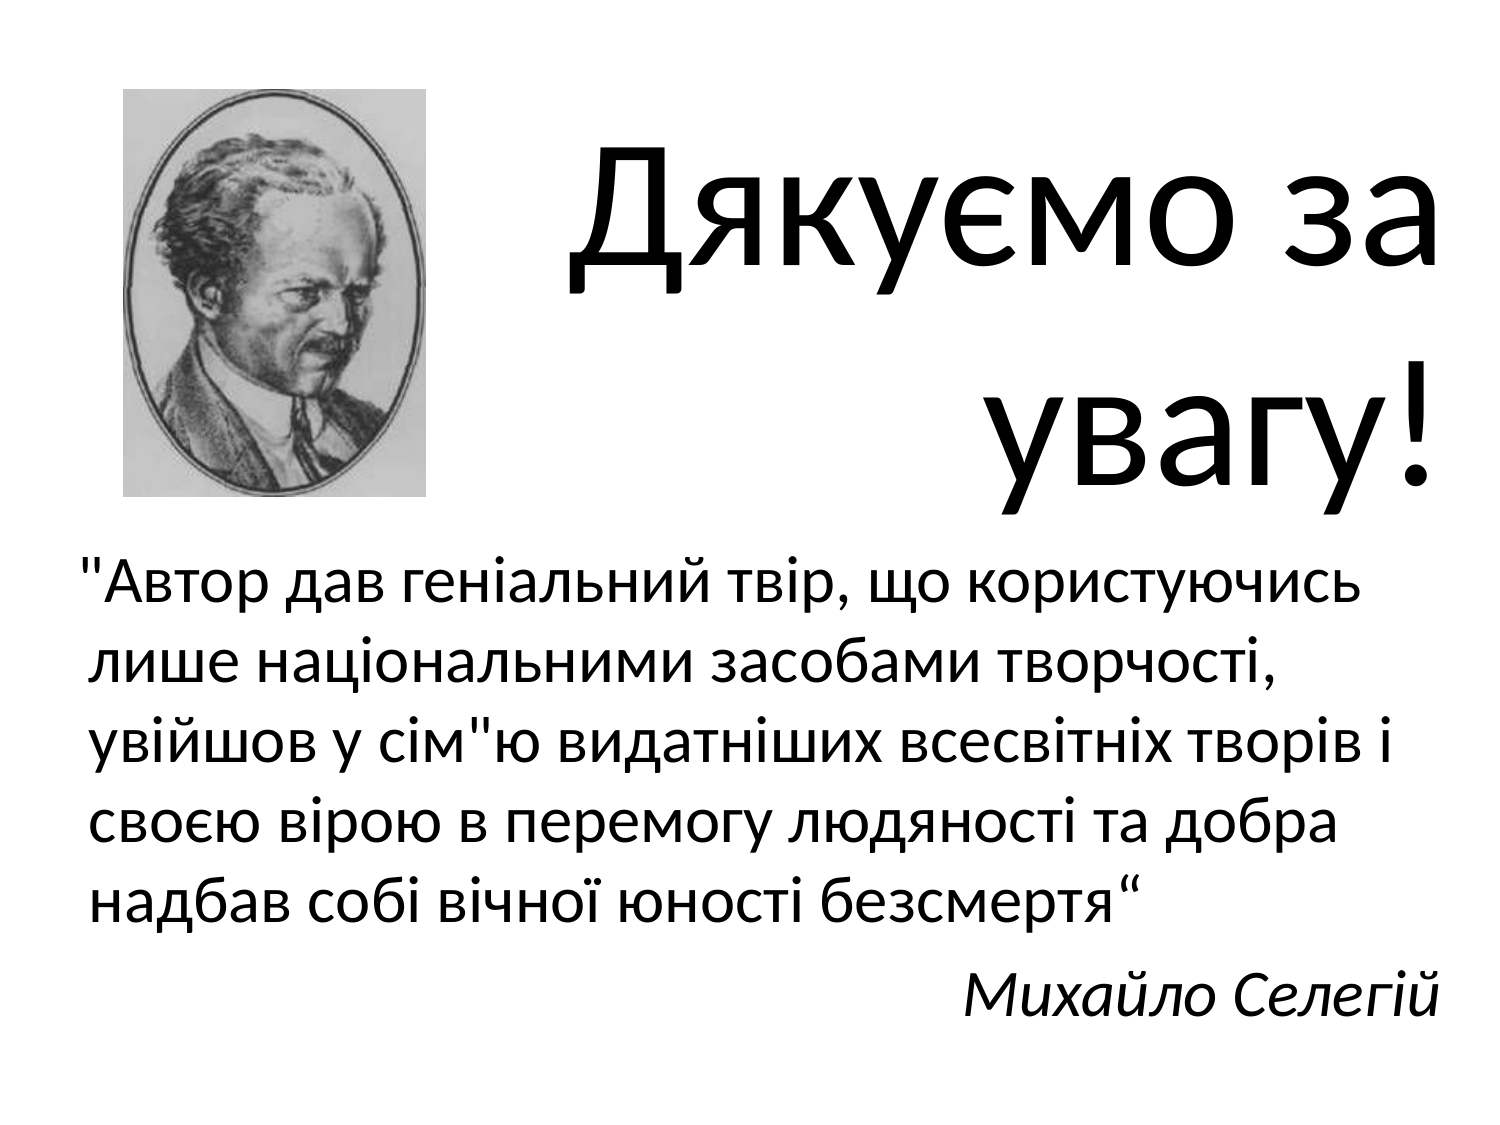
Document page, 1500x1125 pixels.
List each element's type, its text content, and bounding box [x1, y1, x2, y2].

title Дякуємо за увагу! [112, 208, 118, 396]
picture [123, 89, 426, 497]
list "Автор дав геніальний твір, що користуючись лише національними засобами творчості, увійшов у сім"ю видатніших всесвітніх творів і своєю вірою в перемогу людяності та добра надбав собі вічної юності безсмертя“ Михайло Селегій [17, 528, 1457, 1125]
title Дякуємо за увагу! [431, 208, 1463, 396]
